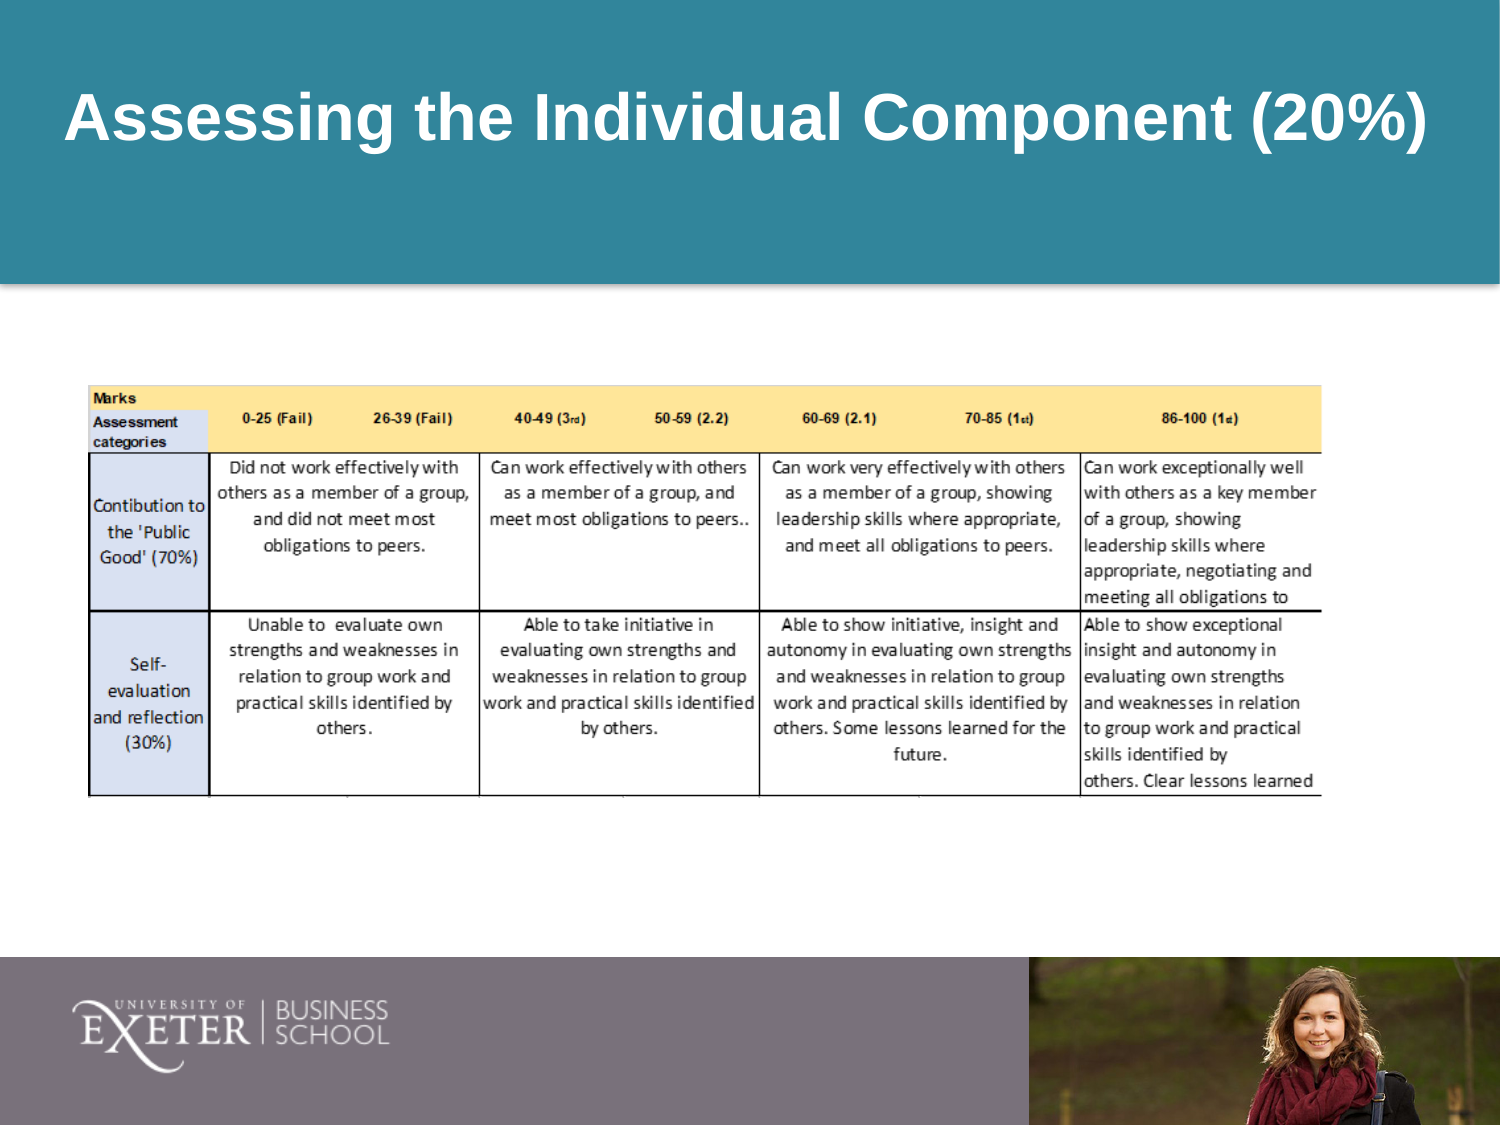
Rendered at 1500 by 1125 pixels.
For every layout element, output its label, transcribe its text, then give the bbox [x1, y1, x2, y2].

text_box Assessing the Individual Component (20%) [48, 66, 1498, 161]
picture [0, 957, 1500, 1125]
text_box [0, 0, 1500, 285]
picture [88, 385, 1324, 799]
